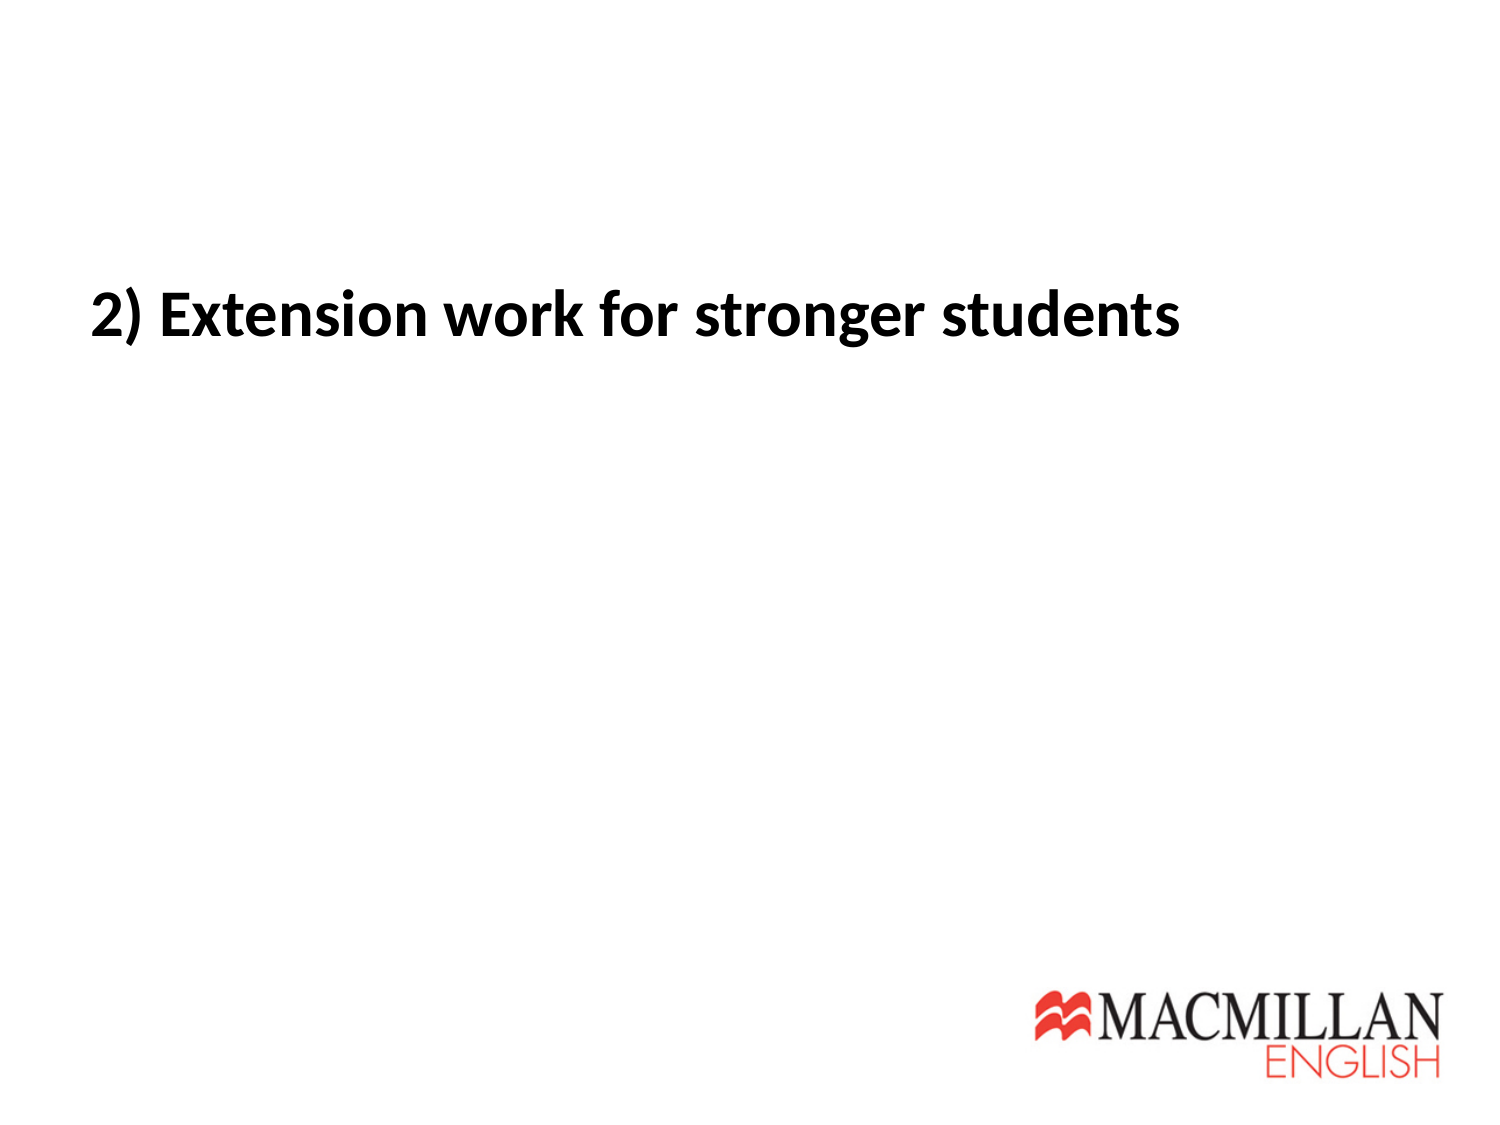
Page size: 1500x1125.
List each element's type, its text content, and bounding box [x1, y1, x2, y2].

list 2) Extension work for stronger students [75, 262, 1425, 1005]
picture [1024, 987, 1448, 1085]
